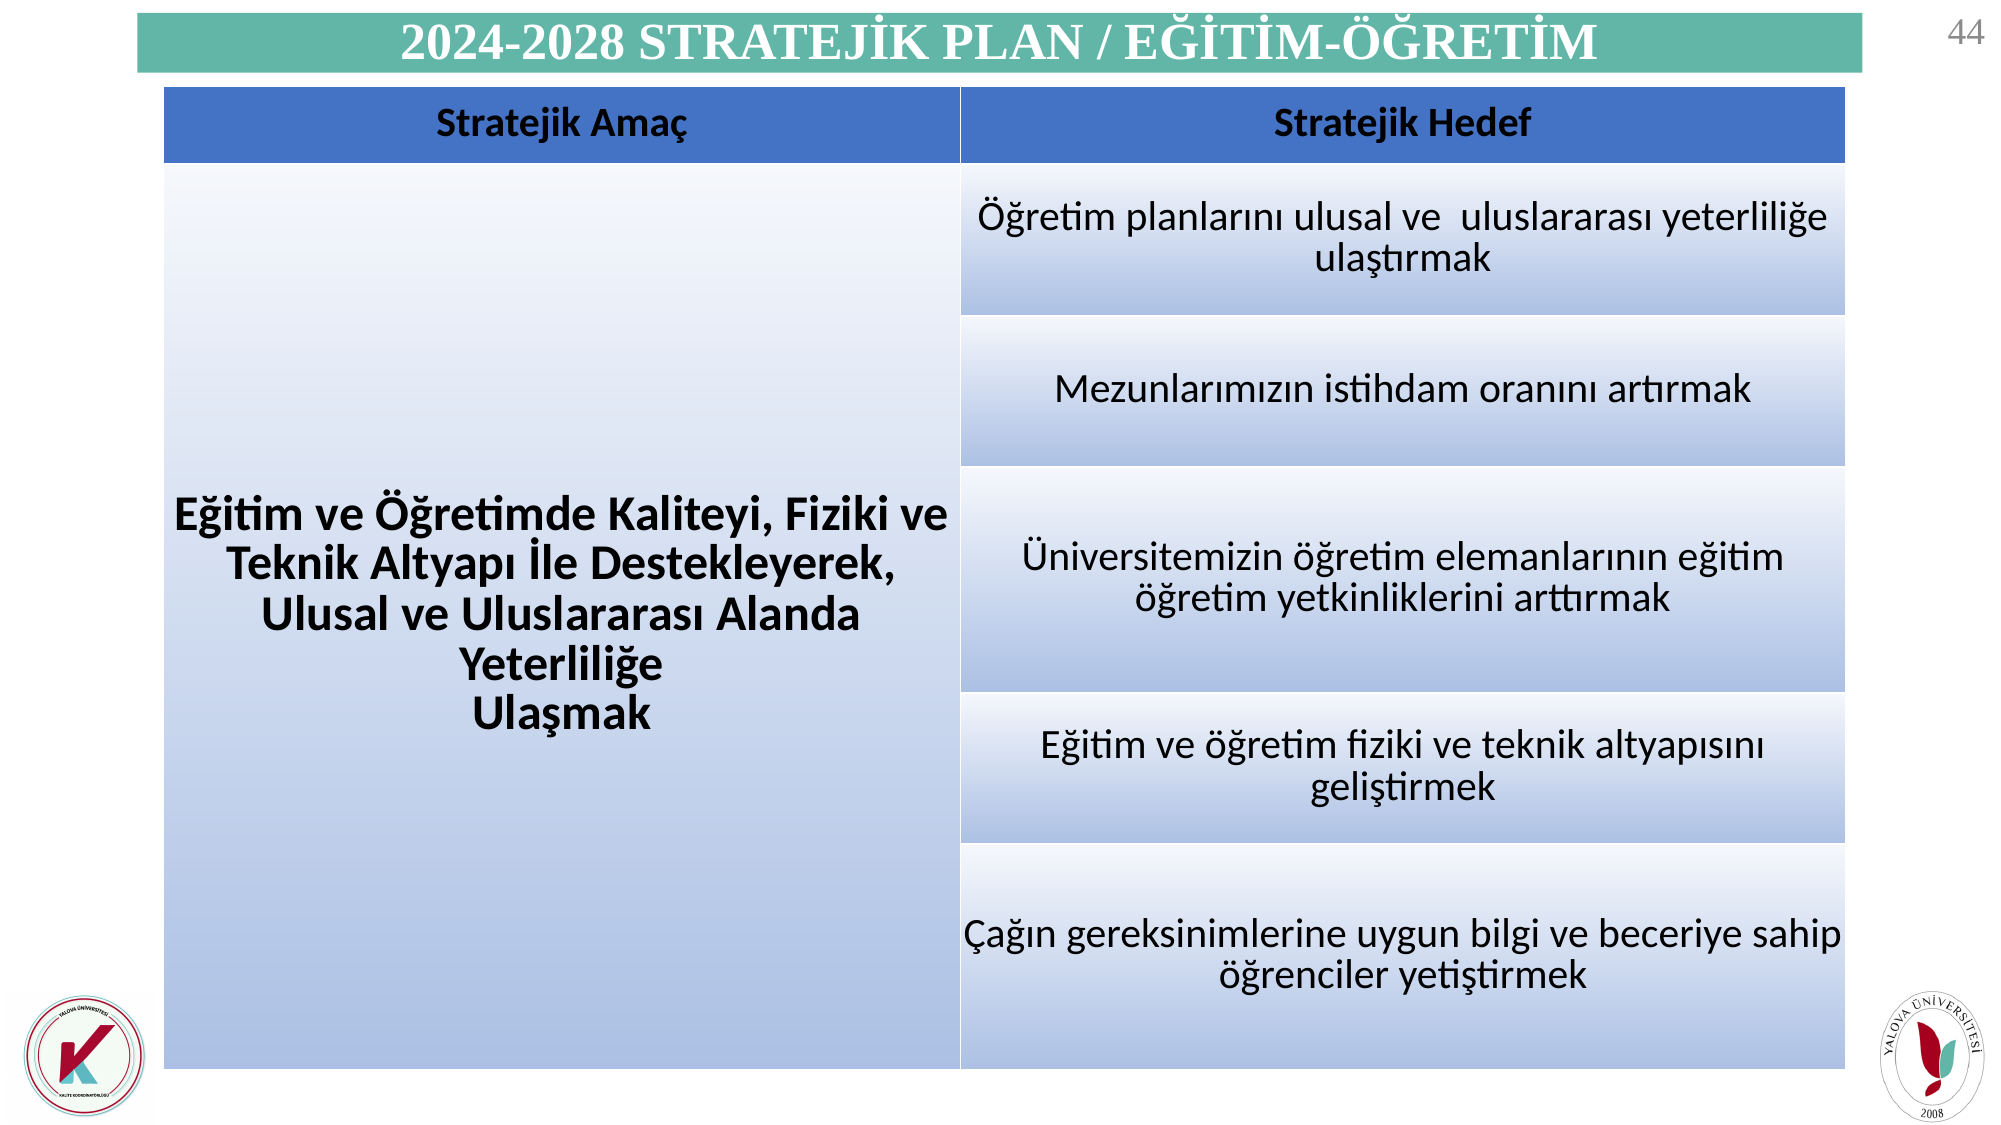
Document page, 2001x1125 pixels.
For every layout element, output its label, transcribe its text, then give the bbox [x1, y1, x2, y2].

table_cell Çağın gereksinimlerine uygun bilgi ve beceriye sahip öğrenciler yetiştirmek [961, 845, 1845, 1069]
table_header Stratejik Amaç [164, 87, 960, 163]
table_cell Eğitim ve Öğretimde Kaliteyi, Fiziki ve Teknik Altyapı İle Destekleyerek, Ulusal ve Uluslararası Alanda Yeterliliğe Ulaşmak [164, 165, 960, 1069]
table_cell Mezunlarımızın istihdam oranını artırmak [961, 317, 1845, 466]
table_cell Üniversitemizin öğretim elemanlarının eğitim öğretim yetkinliklerini arttırmak [961, 468, 1845, 692]
table_cell Eğitim ve öğretim fiziki ve teknik altyapısını geliştirmek [961, 694, 1845, 843]
title 2024-2028 STRATEJİK PLAN / EĞİTİM-ÖĞRETİM [137, 12, 1863, 73]
picture [1863, 988, 2000, 1125]
table_header Stratejik Hedef [961, 87, 1845, 163]
picture [4, 989, 155, 1125]
text_box 44 [1549, 0, 2000, 60]
table_cell Öğretim planlarını ulusal ve uluslararası yeterliliğe ulaştırmak [961, 165, 1845, 315]
